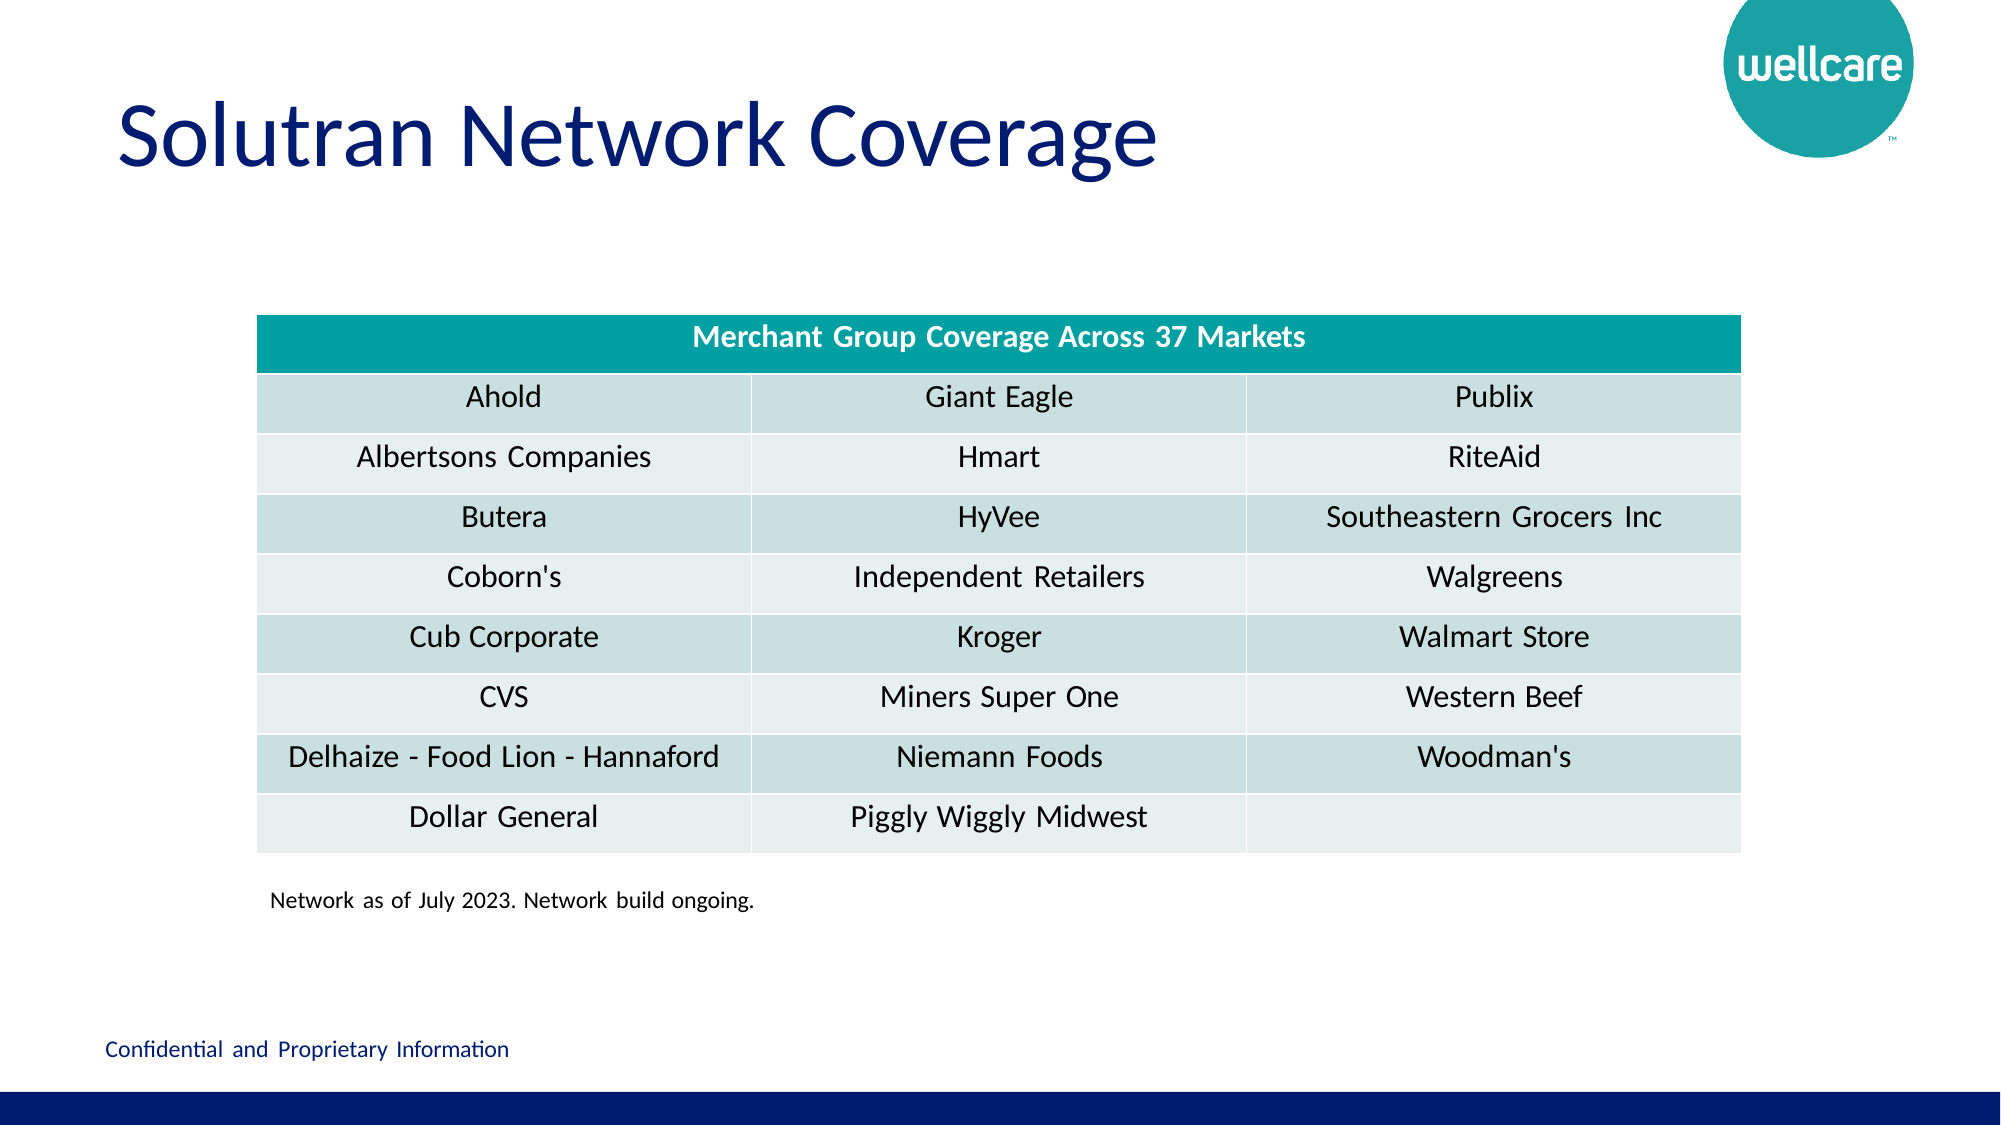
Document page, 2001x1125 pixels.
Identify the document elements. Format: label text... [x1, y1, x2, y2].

table_cell Dollar General [257, 795, 751, 853]
footer Confidential and Proprietary Information [103, 1036, 652, 1125]
table_cell Hmart [752, 435, 1246, 493]
table_cell Coborn's [257, 555, 751, 613]
table_cell CVS [257, 675, 751, 733]
table_cell Niemann Foods [752, 735, 1246, 793]
table_cell Walmart Store [1247, 615, 1741, 673]
table_cell Publix [1247, 375, 1741, 433]
table_cell Ahold [257, 375, 751, 433]
table_cell Delhaize - Food Lion - Hannaford [257, 735, 751, 793]
table_cell Piggly Wiggly Midwest [752, 795, 1246, 853]
table_cell Independent Retailers [752, 555, 1246, 613]
table_cell Cub Corporate [257, 615, 751, 673]
text_box Network as of July 2023. Network build ongoing. [268, 881, 764, 913]
table_cell Kroger [752, 615, 1246, 673]
table_header Merchant Group Coverage Across 37 Markets [257, 315, 1741, 373]
table_cell Walgreens [1247, 555, 1741, 613]
table_cell Butera [257, 495, 751, 553]
table_cell [1247, 795, 1741, 853]
table_cell HyVee [752, 495, 1246, 553]
table_cell Giant Eagle [752, 375, 1246, 433]
table_cell RiteAid [1247, 435, 1741, 493]
table_cell Miners Super One [752, 675, 1246, 733]
table_cell Southeastern Grocers Inc [1247, 495, 1741, 553]
table_cell Woodman's [1247, 735, 1741, 793]
picture [1723, 0, 1914, 158]
table_cell Western Beef [1247, 675, 1741, 733]
table_cell Albertsons Companies [257, 435, 751, 493]
title Solutran Network Coverage [110, 70, 1891, 261]
